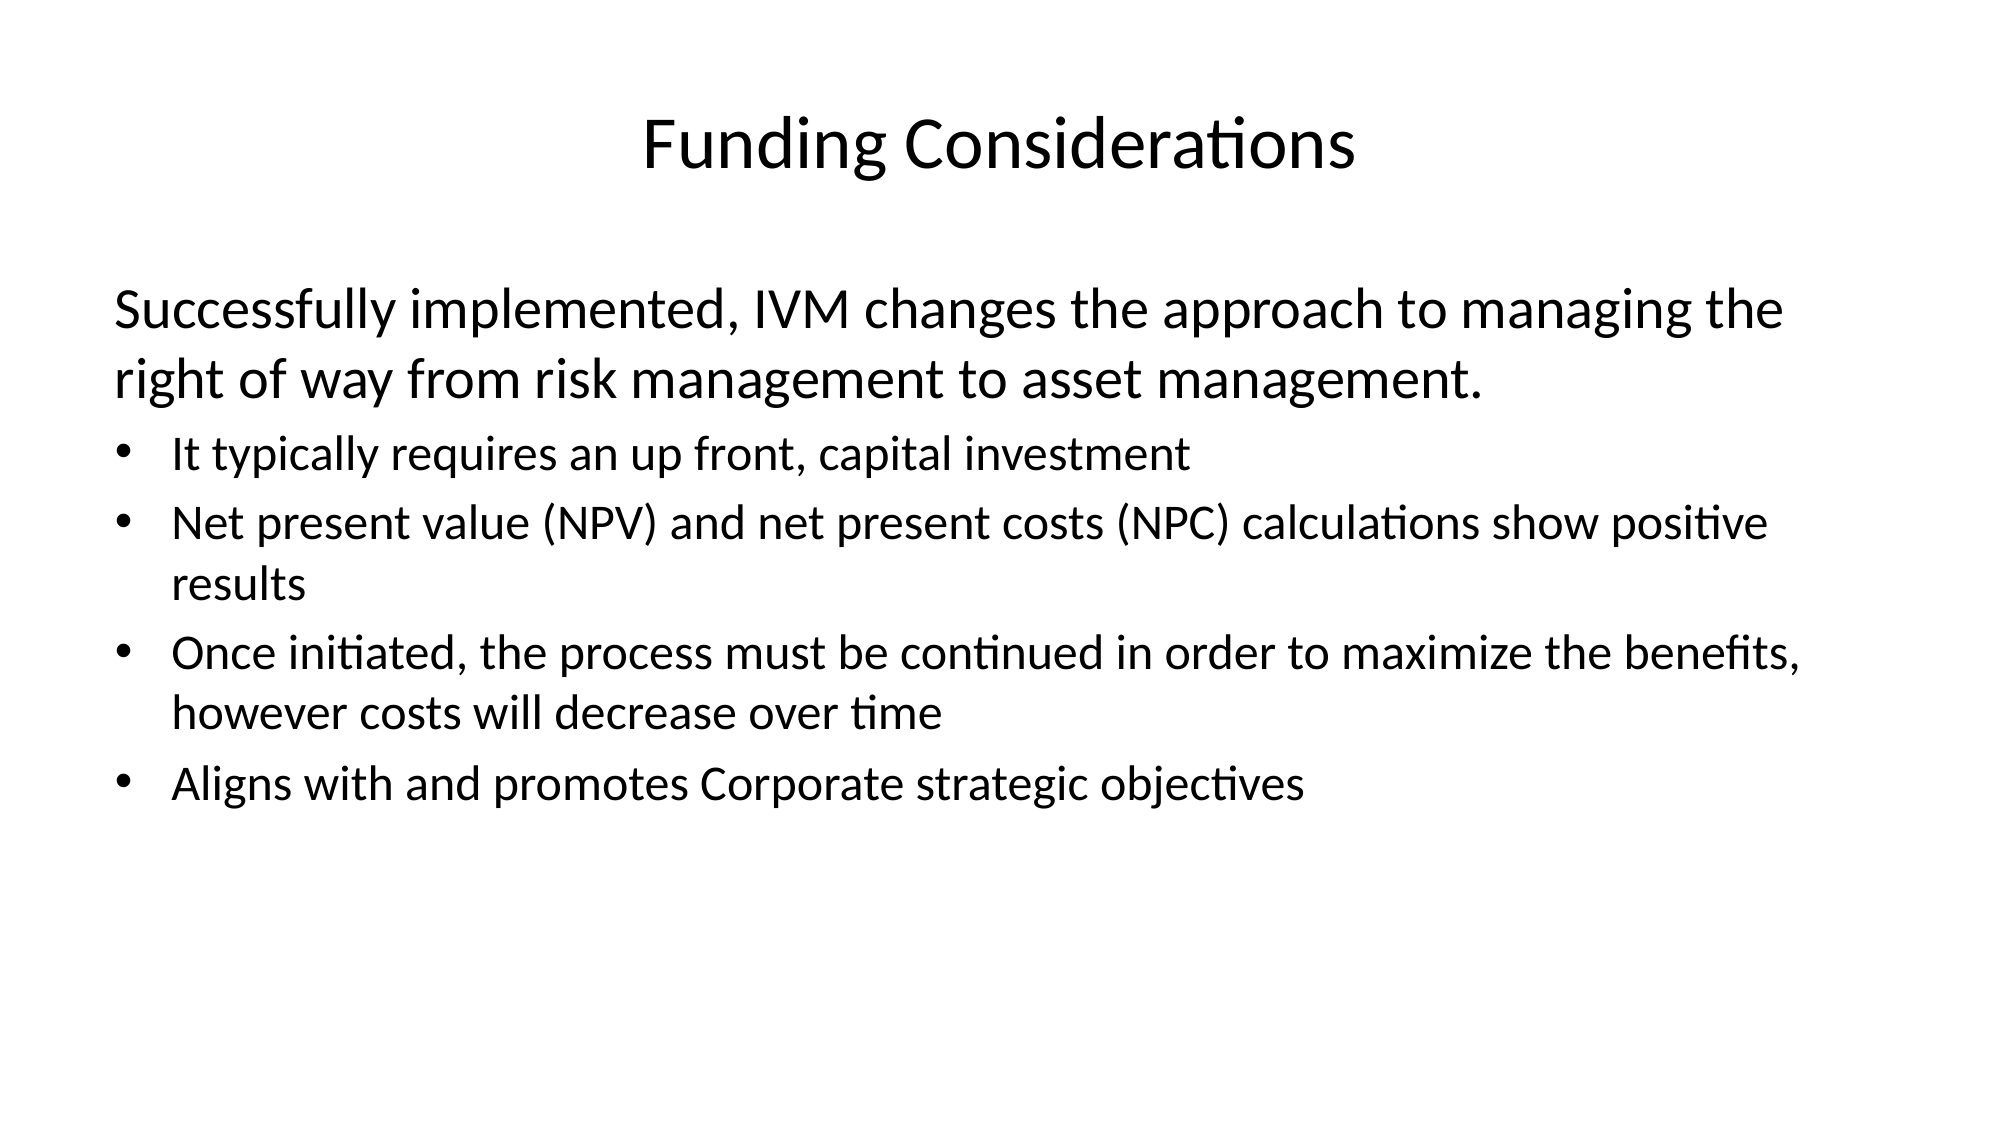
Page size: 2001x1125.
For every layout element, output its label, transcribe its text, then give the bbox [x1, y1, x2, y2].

title Funding Considerations [99, 45, 1900, 233]
list Successfully implemented, IVM changes the approach to managing the right of way from risk management to asset management. It typically requires an up front, capital investment Net present value (NPV) and net present costs (NPC) calculations show positive results Once initiated, the process must be continued in order to maximize the benefits, however costs will decrease over time Aligns with and promotes Corporate strategic objectives [99, 262, 1900, 848]
